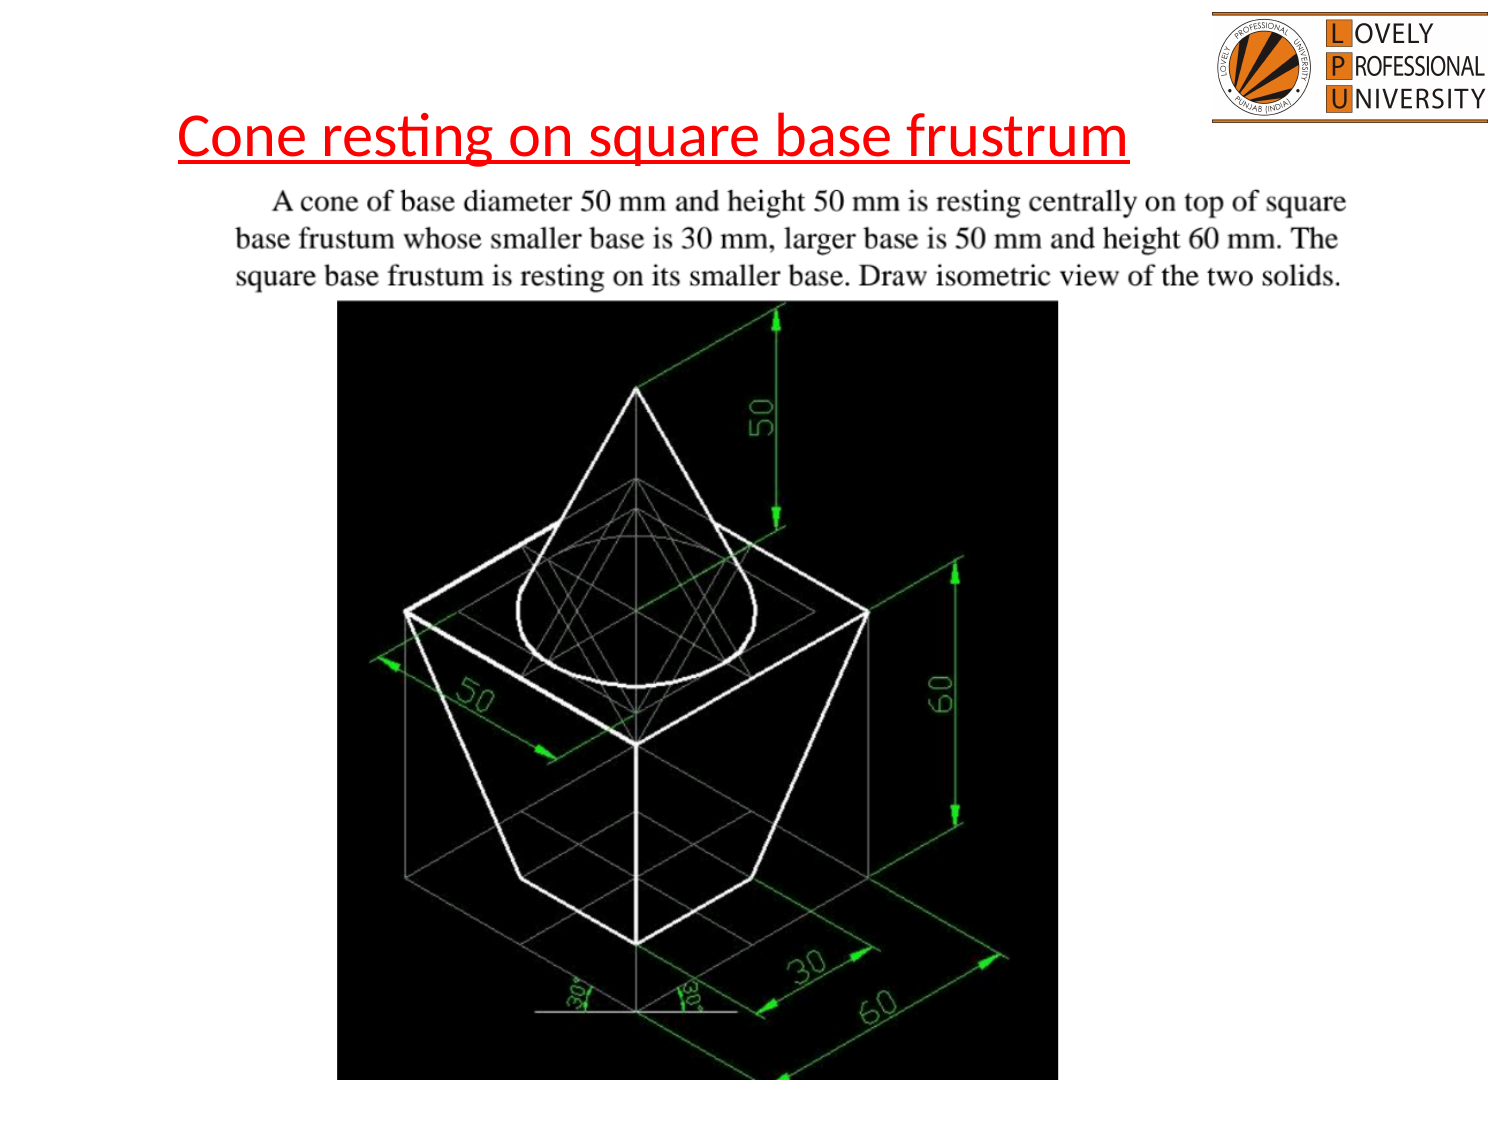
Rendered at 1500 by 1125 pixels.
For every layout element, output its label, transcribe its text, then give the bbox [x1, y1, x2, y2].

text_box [1212, 12, 1488, 124]
picture [222, 175, 1360, 1081]
title Cone resting on square base frustrum [70, 37, 1238, 226]
